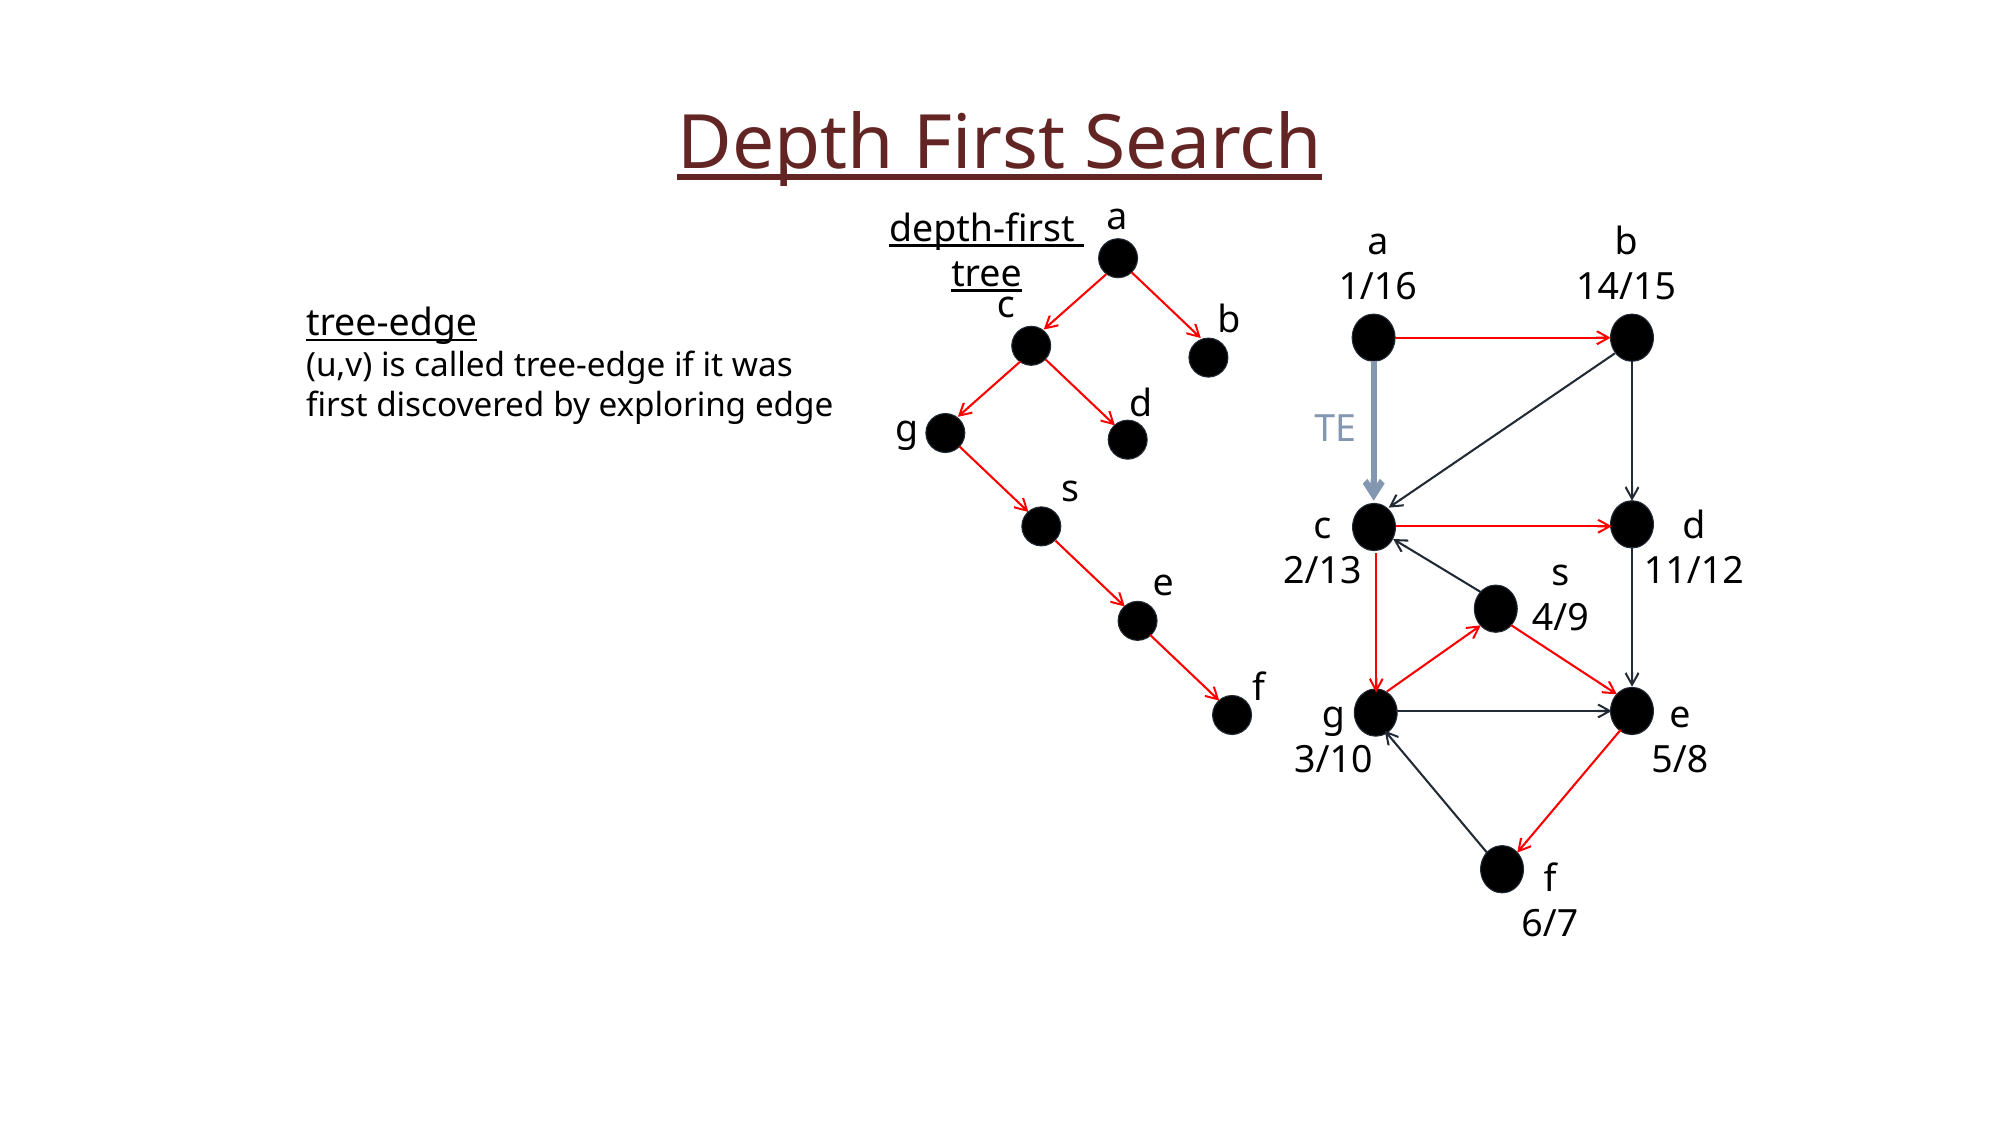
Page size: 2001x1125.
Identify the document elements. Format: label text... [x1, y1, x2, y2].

text_box f [1237, 655, 1280, 716]
text_box f 6/7 [1506, 846, 1594, 951]
text_box [1388, 693, 1398, 730]
text_box [1011, 325, 1052, 366]
text_box Depth First Search [324, 45, 1675, 233]
text_box [1610, 315, 1654, 362]
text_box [1045, 359, 1115, 426]
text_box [1150, 634, 1220, 701]
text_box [1511, 625, 1617, 695]
text_box tree-edge (u,v) is called tree-edge if it was first discovered by exploring edge [291, 290, 871, 431]
text_box b [1202, 287, 1256, 348]
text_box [1517, 729, 1621, 853]
text_box s [1046, 456, 1094, 516]
text_box c [981, 301, 1030, 333]
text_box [1131, 272, 1201, 339]
text_box a [1091, 184, 1143, 245]
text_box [957, 361, 1021, 417]
text_box e 5/8 [1636, 682, 1724, 788]
text_box g 3/10 [1279, 682, 1388, 788]
text_box s 4/9 [1517, 540, 1604, 625]
text_box [933, 412, 966, 454]
text_box e [1137, 550, 1189, 611]
text_box [1377, 503, 1397, 551]
text_box d 11/12 [1629, 493, 1759, 599]
text_box b 14/15 [1561, 209, 1691, 315]
text_box [1100, 245, 1139, 279]
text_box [1055, 540, 1125, 607]
text_box [1610, 686, 1636, 736]
text_box [1610, 500, 1629, 549]
text_box g [880, 397, 933, 457]
text_box [1473, 584, 1517, 633]
text_box [1107, 426, 1148, 460]
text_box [1386, 625, 1481, 692]
text_box [1021, 506, 1062, 547]
text_box TE [1299, 397, 1371, 457]
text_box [1388, 353, 1615, 508]
text_box [1351, 315, 1396, 362]
text_box a 1/16 [1323, 209, 1432, 315]
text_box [1384, 730, 1487, 853]
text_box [1393, 539, 1481, 593]
text_box c 2/13 [1268, 493, 1377, 599]
text_box [1188, 338, 1229, 378]
text_box depth-first tree [874, 196, 1100, 301]
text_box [959, 446, 1029, 513]
text_box d [1114, 371, 1167, 432]
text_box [1043, 274, 1107, 330]
text_box [1117, 600, 1158, 641]
text_box [1212, 694, 1252, 736]
text_box [1480, 845, 1509, 894]
